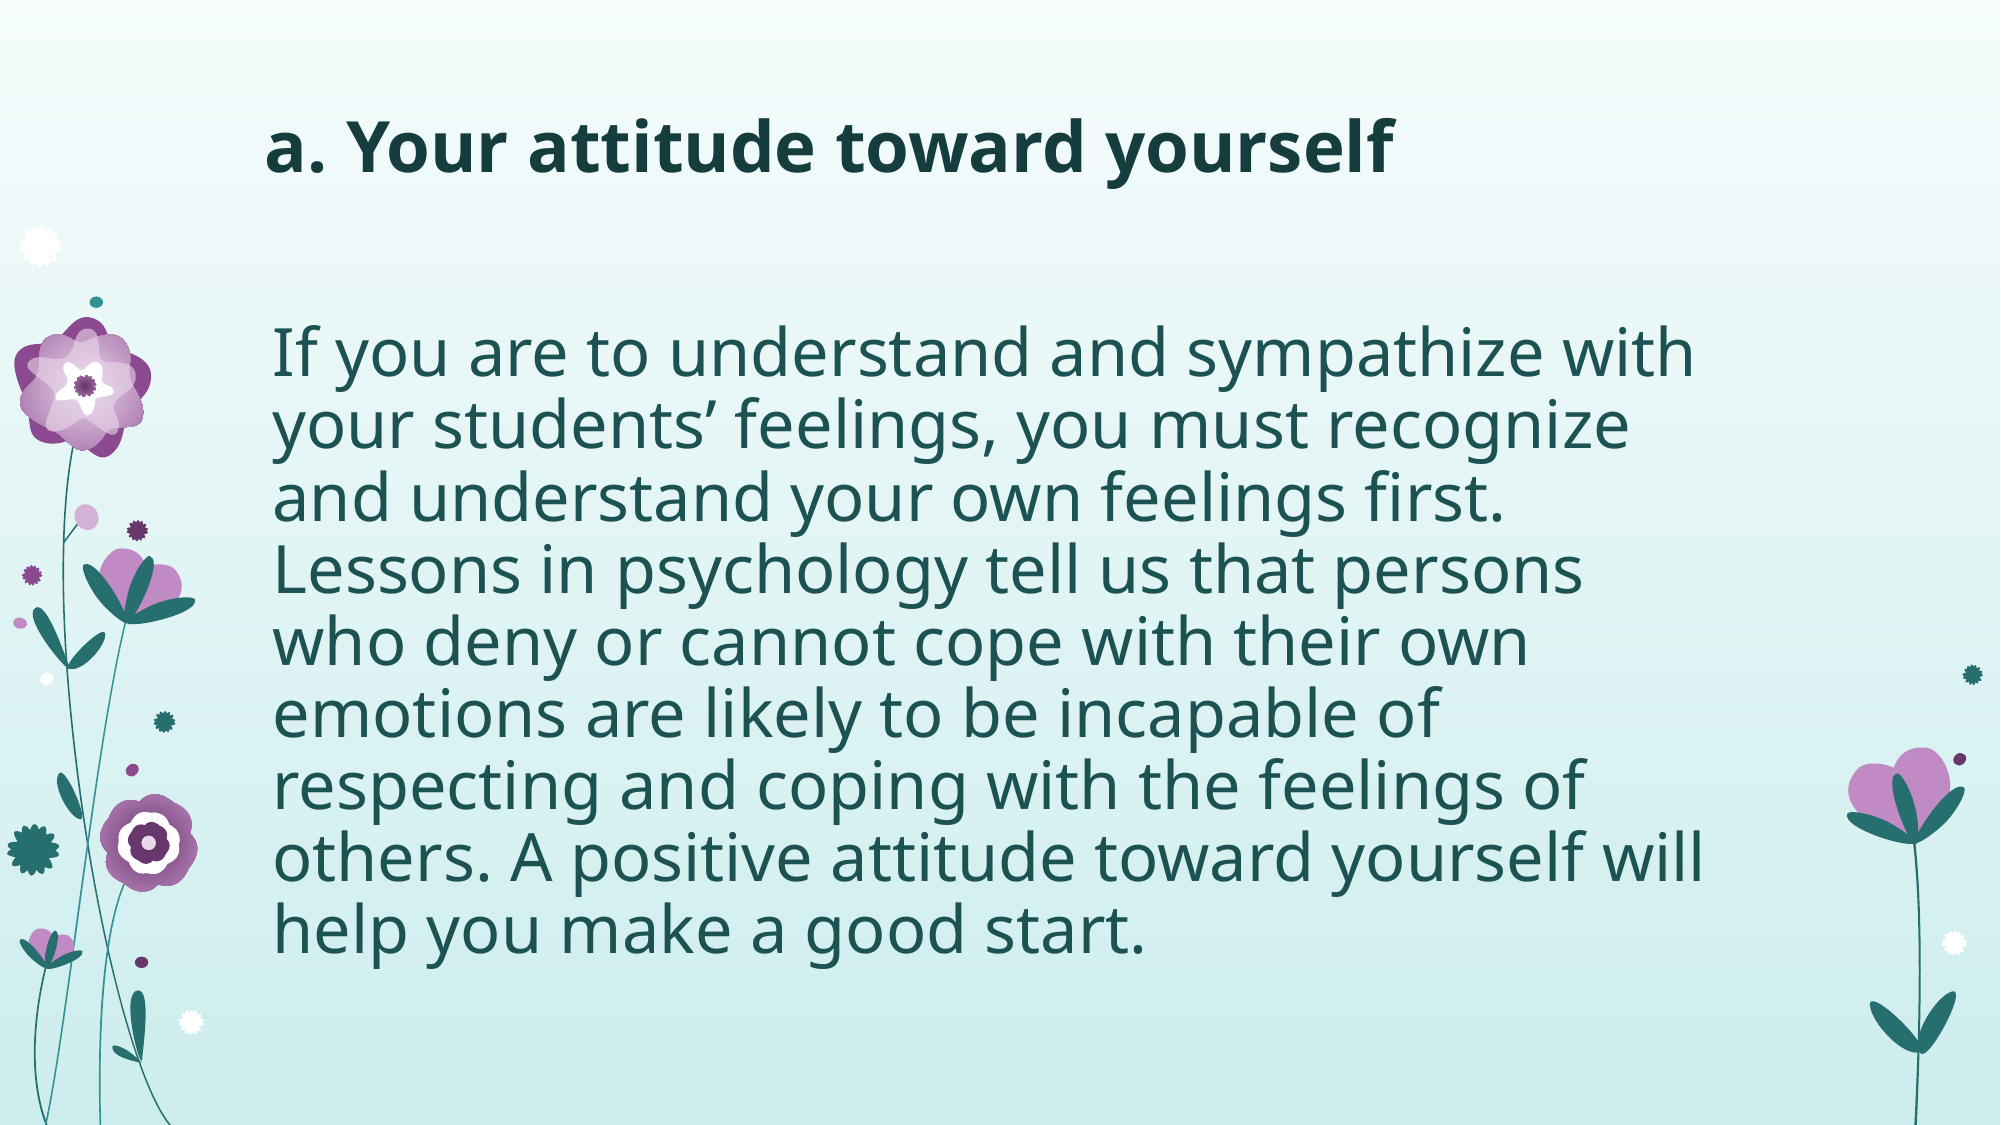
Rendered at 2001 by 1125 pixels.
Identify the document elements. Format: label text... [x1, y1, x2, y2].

title a. Your attitude toward yourself [249, 92, 1750, 281]
list If you are to understand and sympathize with your students’ feelings, you must recognize and understand your own feelings first. Lessons in psychology tell us that persons who deny or cannot cope with their own emotions are likely to be incapable of respecting and coping with the feelings of others. A positive attitude toward yourself will help you make a good start. [249, 311, 1750, 987]
